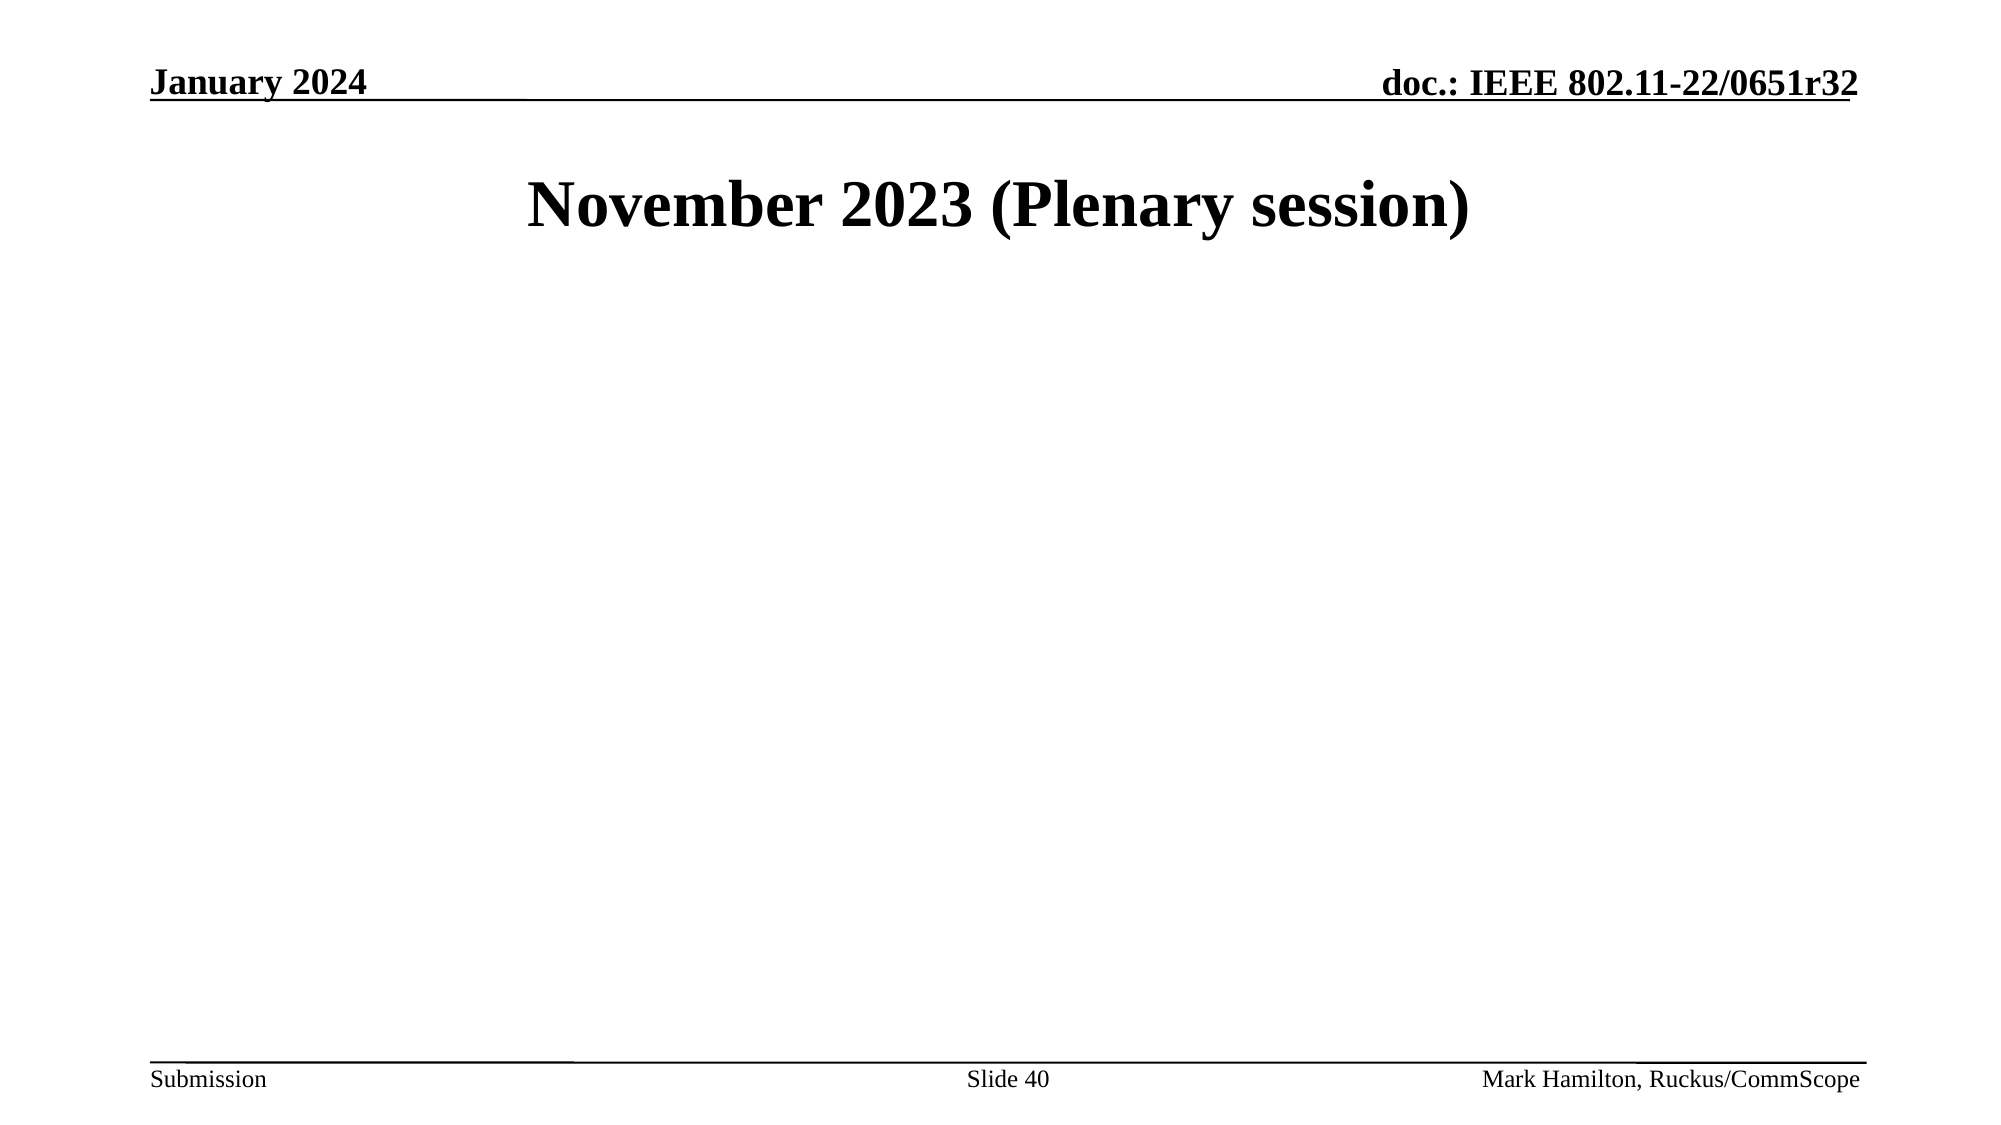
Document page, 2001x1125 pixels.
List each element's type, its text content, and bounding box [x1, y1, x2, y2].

slide_number Slide 40 [950, 1061, 1067, 1123]
title November 2023 (Plenary session) [149, 112, 1850, 288]
